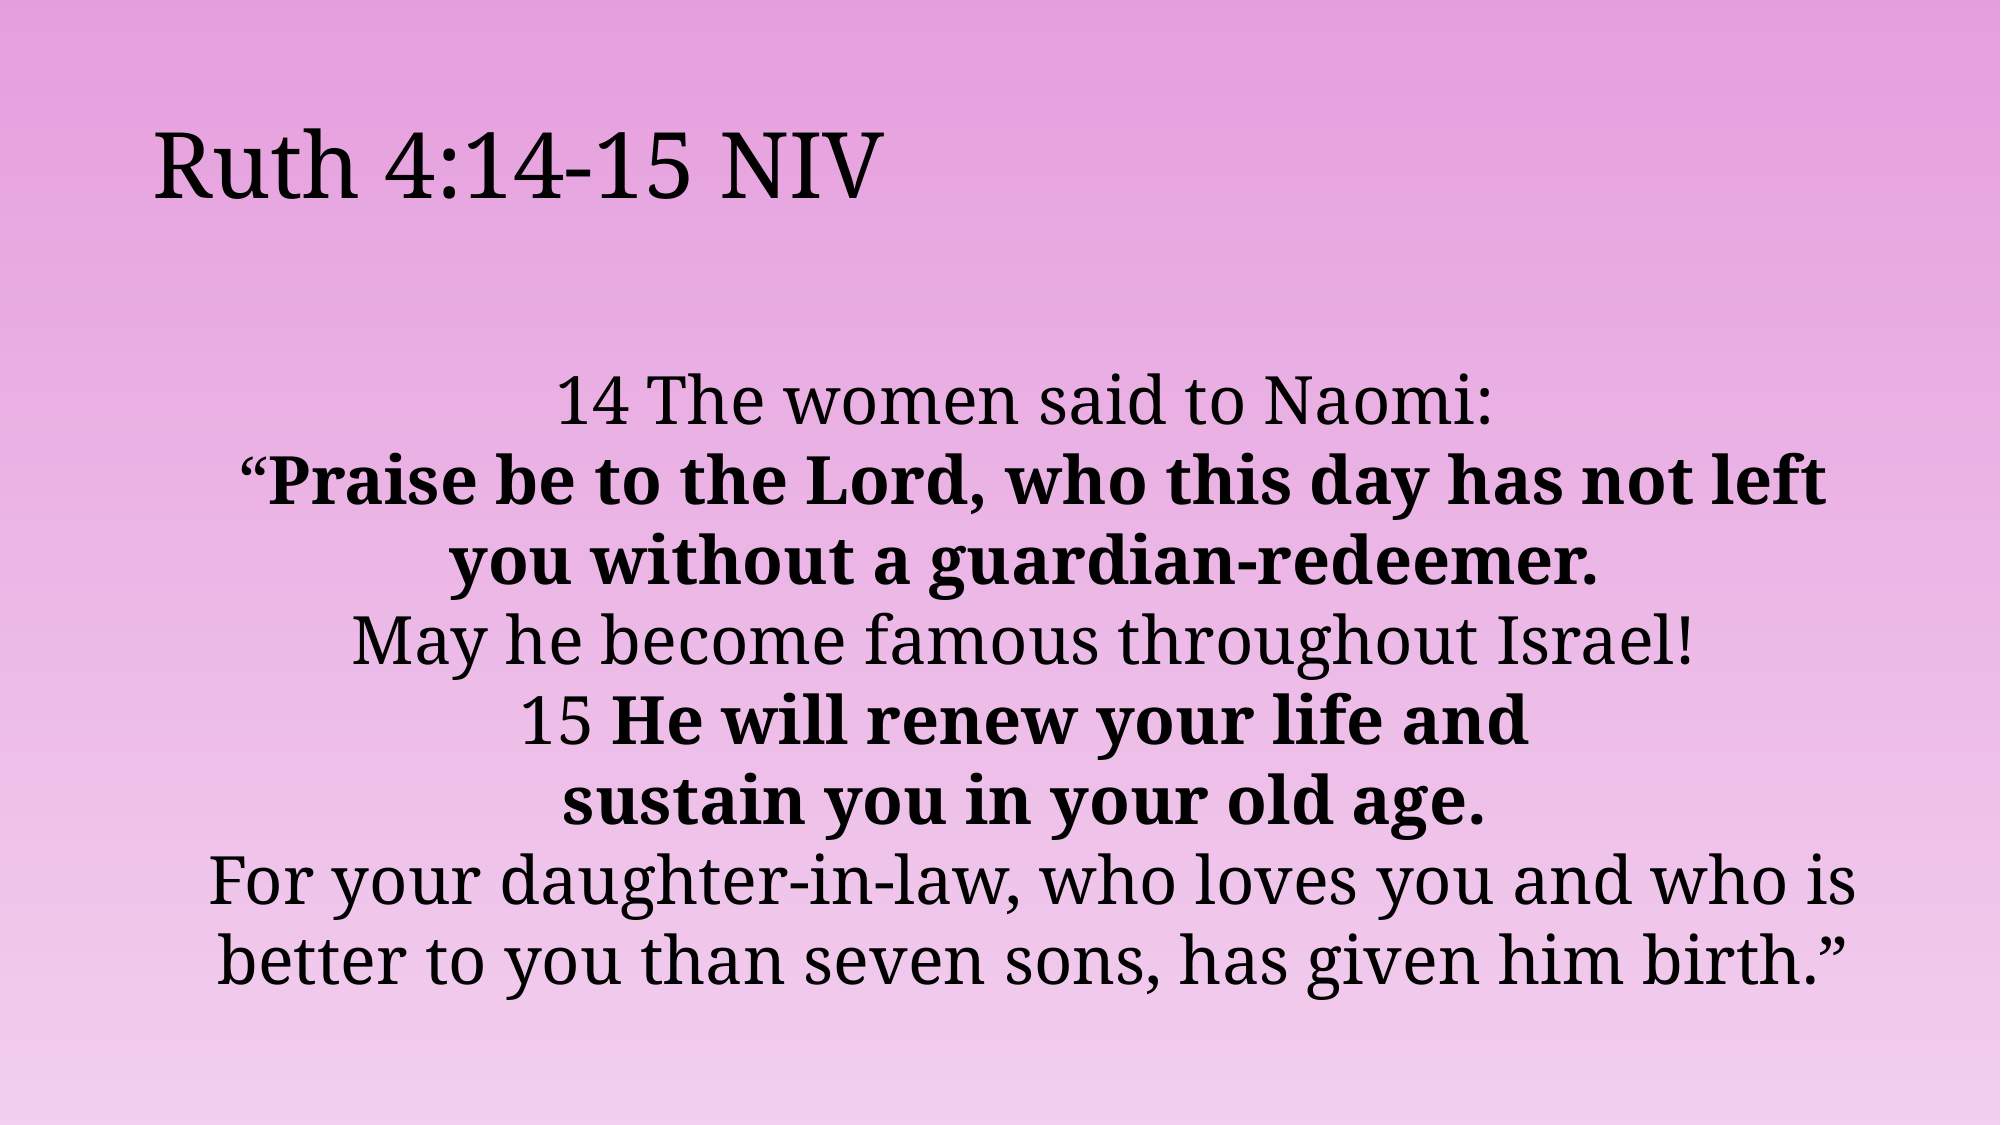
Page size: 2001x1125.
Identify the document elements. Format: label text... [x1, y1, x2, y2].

title Ruth 4:14-15 NIV [137, 59, 1863, 278]
text_box 14 The women said to Naomi: “Praise be to the Lord, who this day has not left you without a guardian-redeemer. May he become famous throughout Israel! 15 He will renew your life and sustain you in your old age. For your daughter-in-law, who loves you and who is better to you than seven sons, has given him birth.” [171, 350, 1897, 1006]
